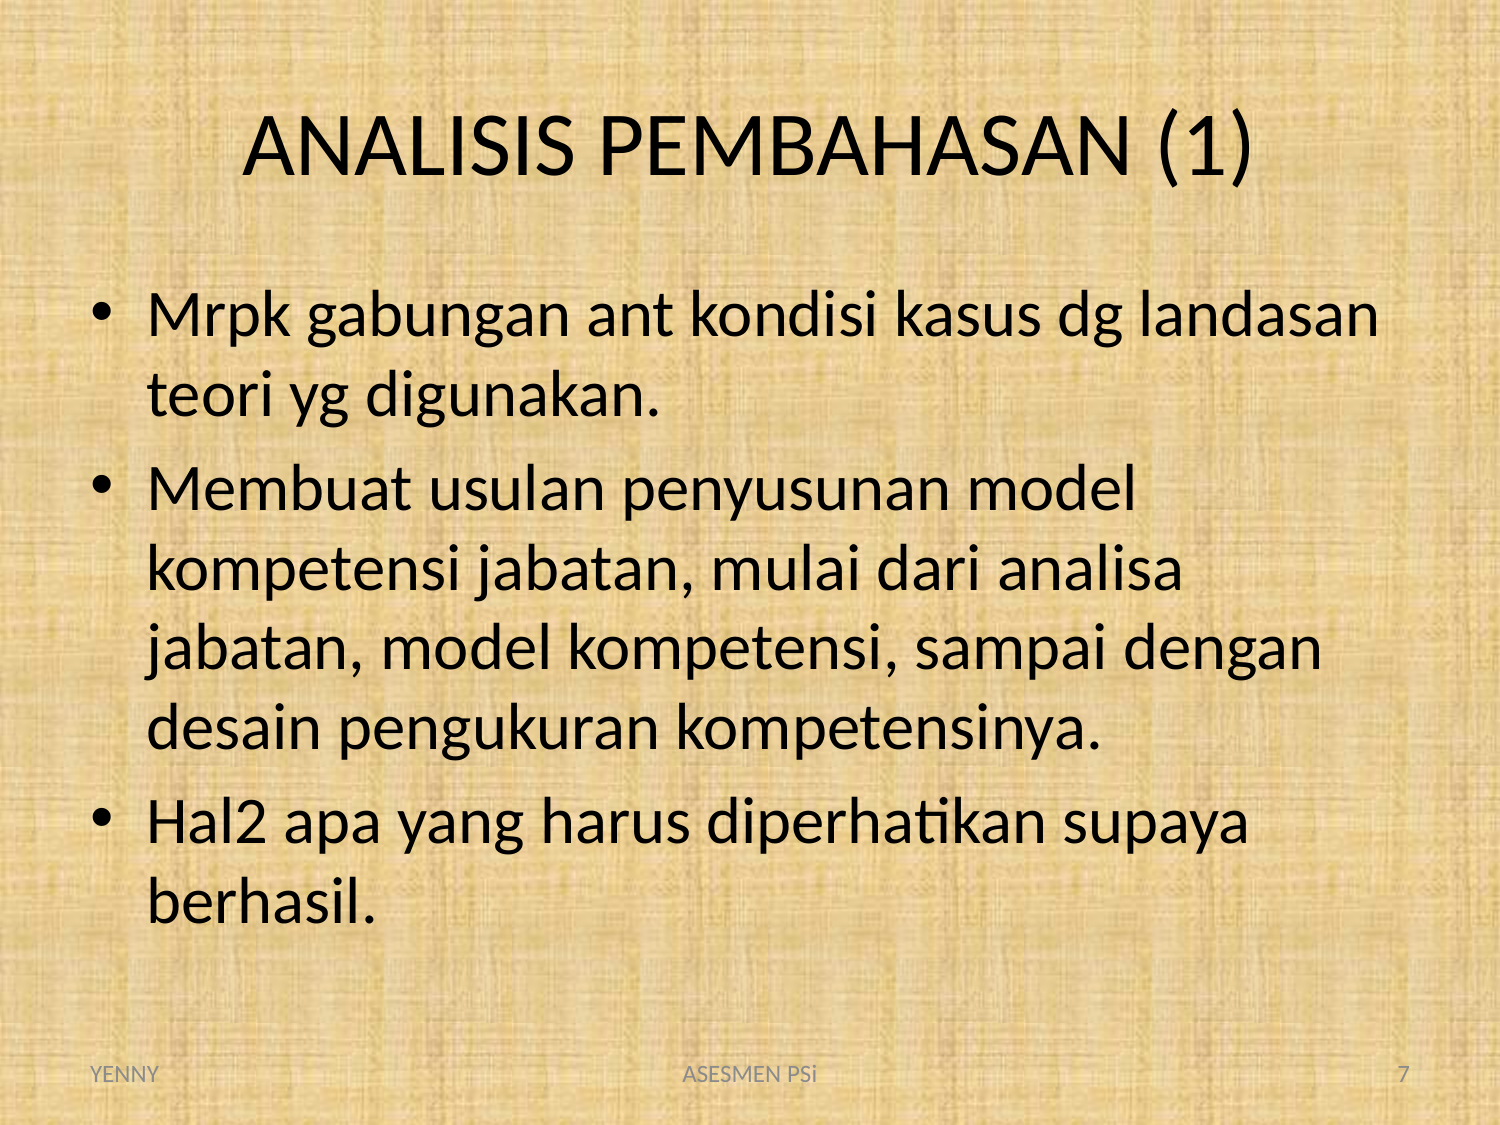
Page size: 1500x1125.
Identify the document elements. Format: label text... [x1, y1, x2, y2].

list Mrpk gabungan ant kondisi kasus dg landasan teori yg digunakan. Membuat usulan penyusunan model kompetensi jabatan, mulai dari analisa jabatan, model kompetensi, sampai dengan desain pengukuran kompetensinya. Hal2 apa yang harus diperhatikan supaya berhasil. [75, 262, 1425, 1005]
slide_number 7 [1074, 1042, 1425, 1103]
picture [0, 0, 1500, 1125]
footer ASESMEN PSi [512, 1042, 988, 1103]
title ANALISIS PEMBAHASAN (1) [75, 45, 1425, 233]
slide_number YENNY [75, 1042, 425, 1103]
